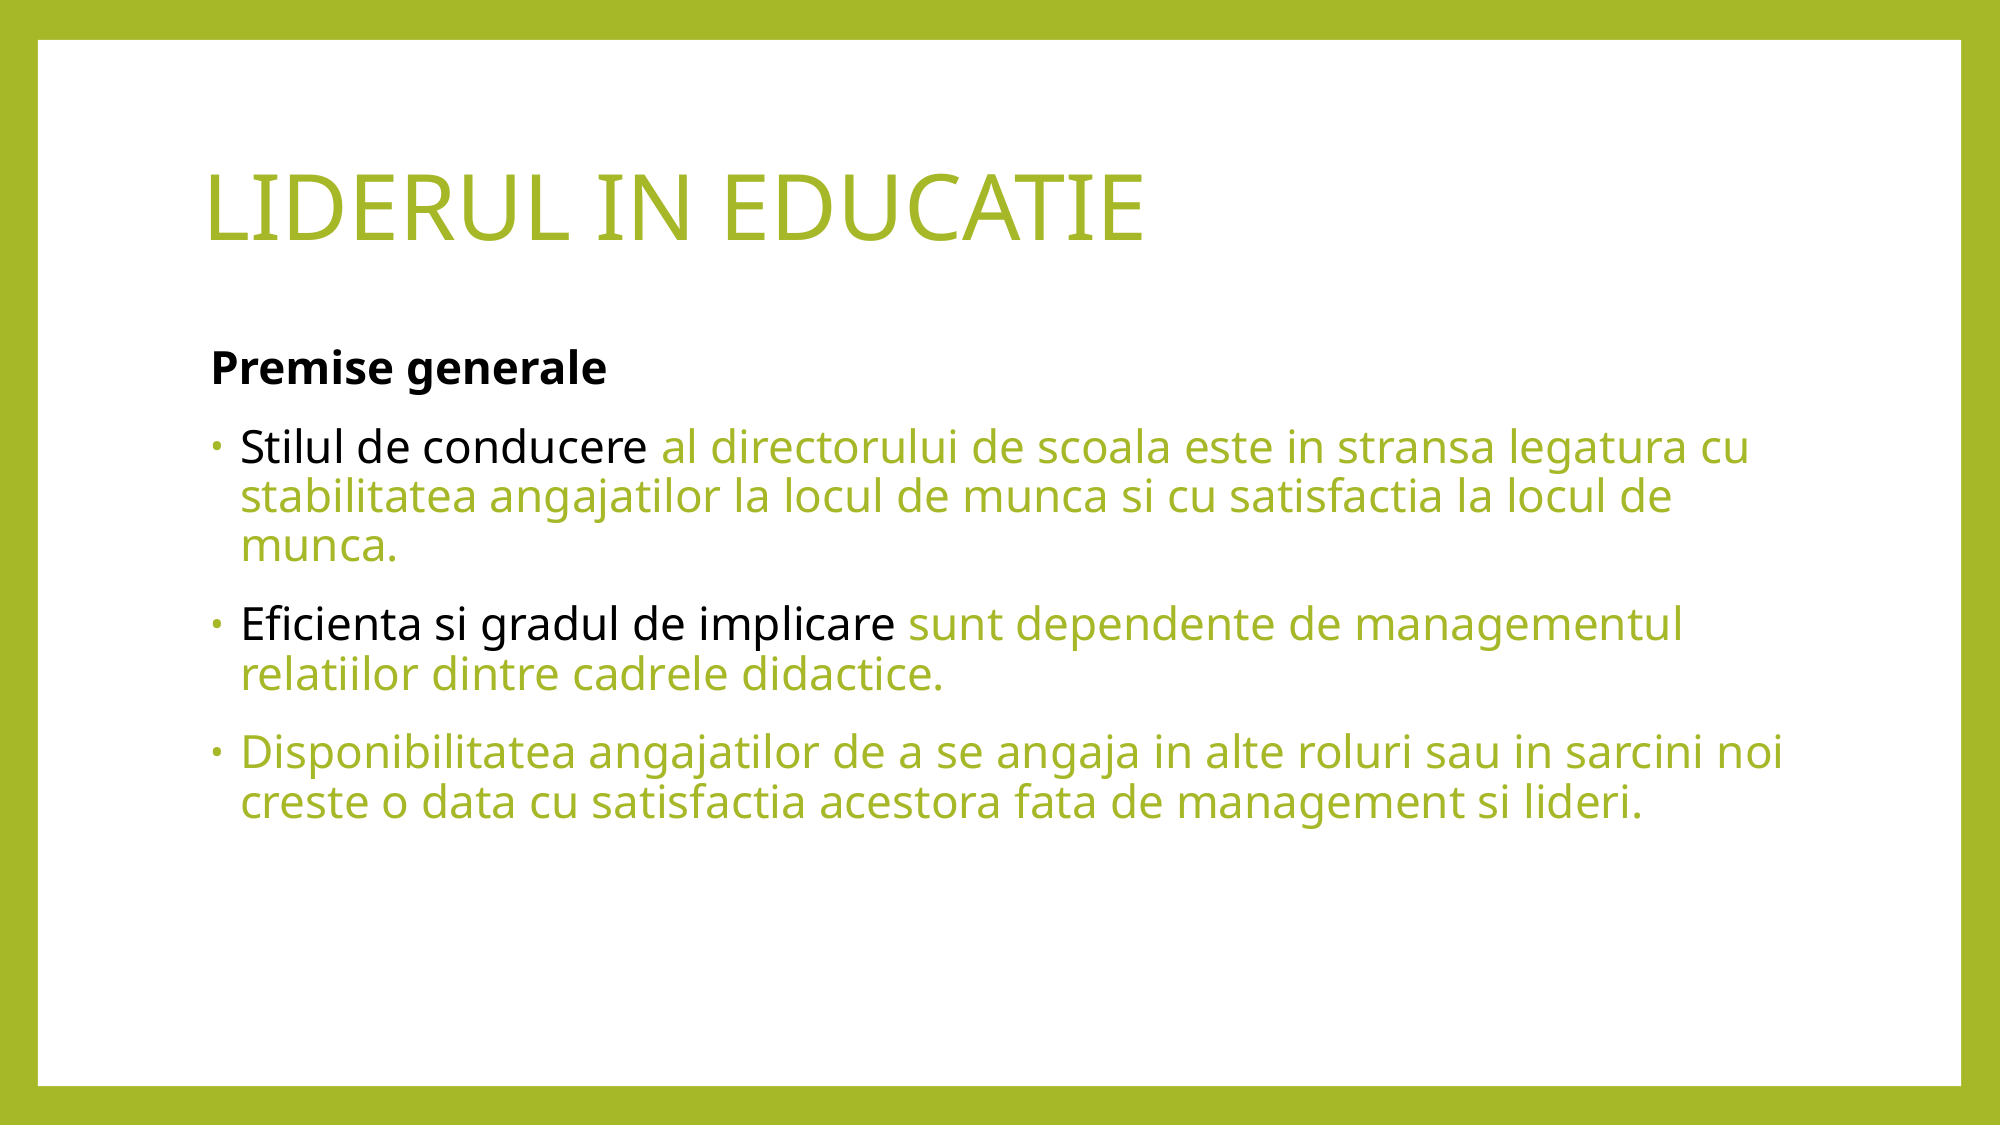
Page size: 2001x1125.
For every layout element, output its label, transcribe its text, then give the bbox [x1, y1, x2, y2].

title LIDERUL IN EDUCATIE [187, 99, 1808, 323]
list Premise generale Stilul de conducere al directorului de scoala este in stransa legatura cu stabilitatea angajatilor la locul de munca si cu satisfactia la locul de munca. Eficienta si gradul de implicare sunt dependente de managementul relatiilor dintre cadrele didactice. Disponibilitatea angajatilor de a se angaja in alte roluri sau in sarcini noi creste o data cu satisfactia acestora fata de management si lideri. [187, 337, 1808, 1000]
